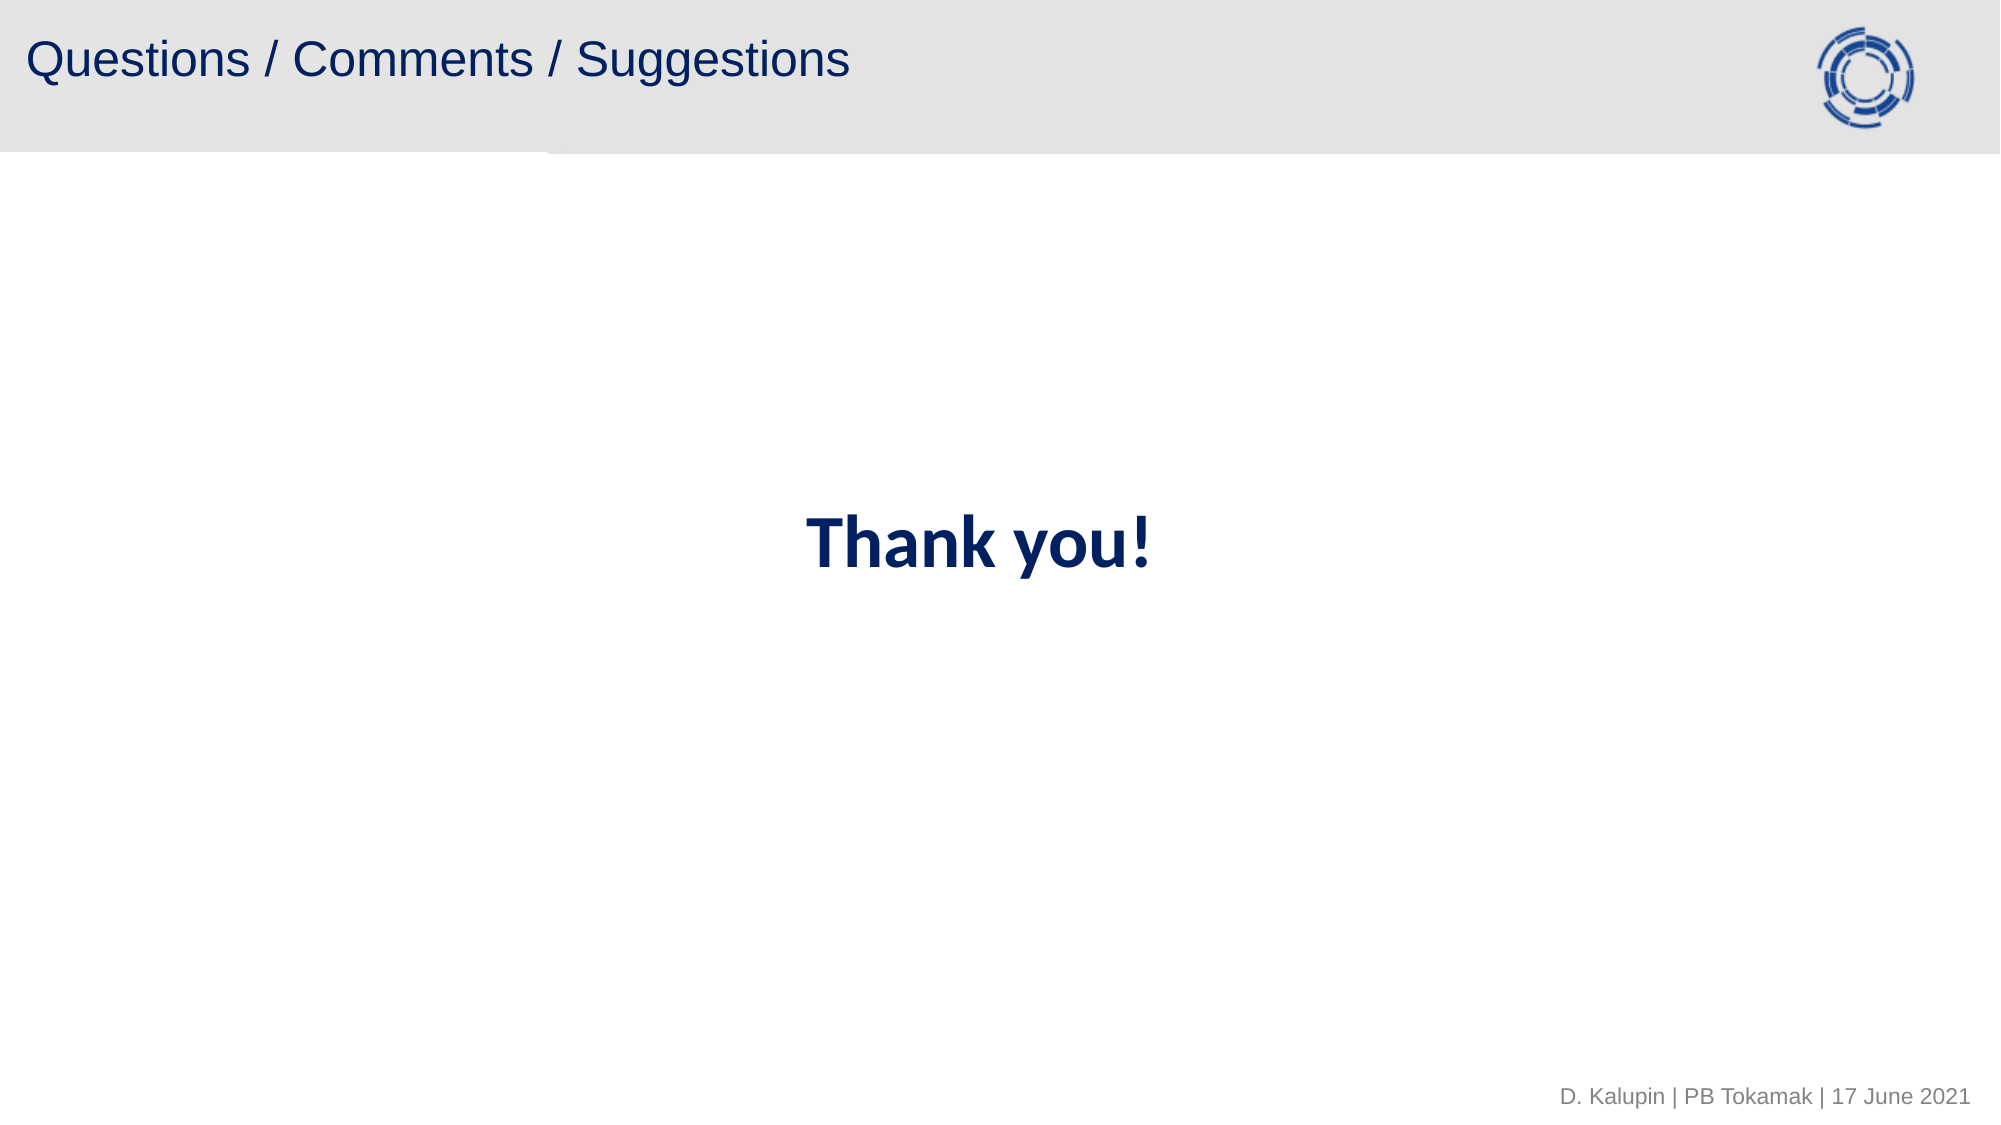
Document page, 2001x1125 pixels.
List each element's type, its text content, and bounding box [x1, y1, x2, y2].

footer D. Kalupin | PB Tokamak | 17 June 2021 [1341, 1073, 1987, 1118]
title Questions / Comments / Suggestions [10, 26, 1634, 108]
text_box Thank you! [479, 484, 1480, 590]
picture [547, 0, 2000, 154]
